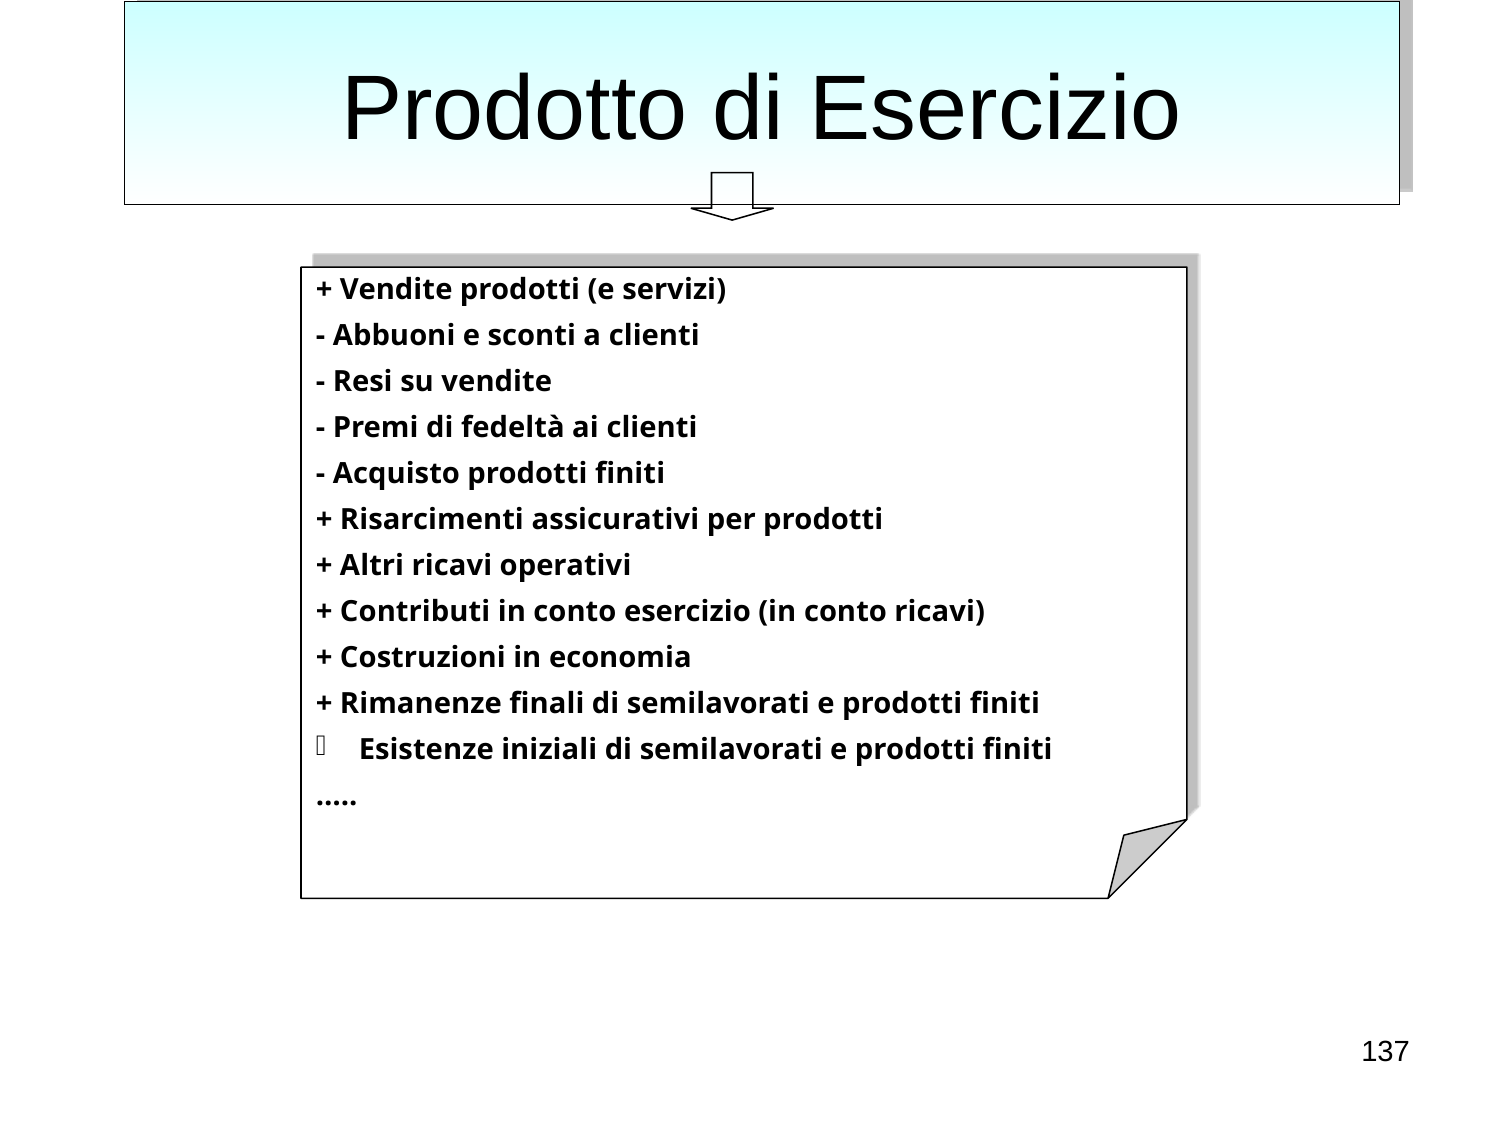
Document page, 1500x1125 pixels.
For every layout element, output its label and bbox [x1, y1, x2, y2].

slide_number [1074, 1024, 1425, 1103]
text_box [301, 267, 1187, 899]
text_box [690, 172, 774, 221]
title [124, 1, 1400, 205]
